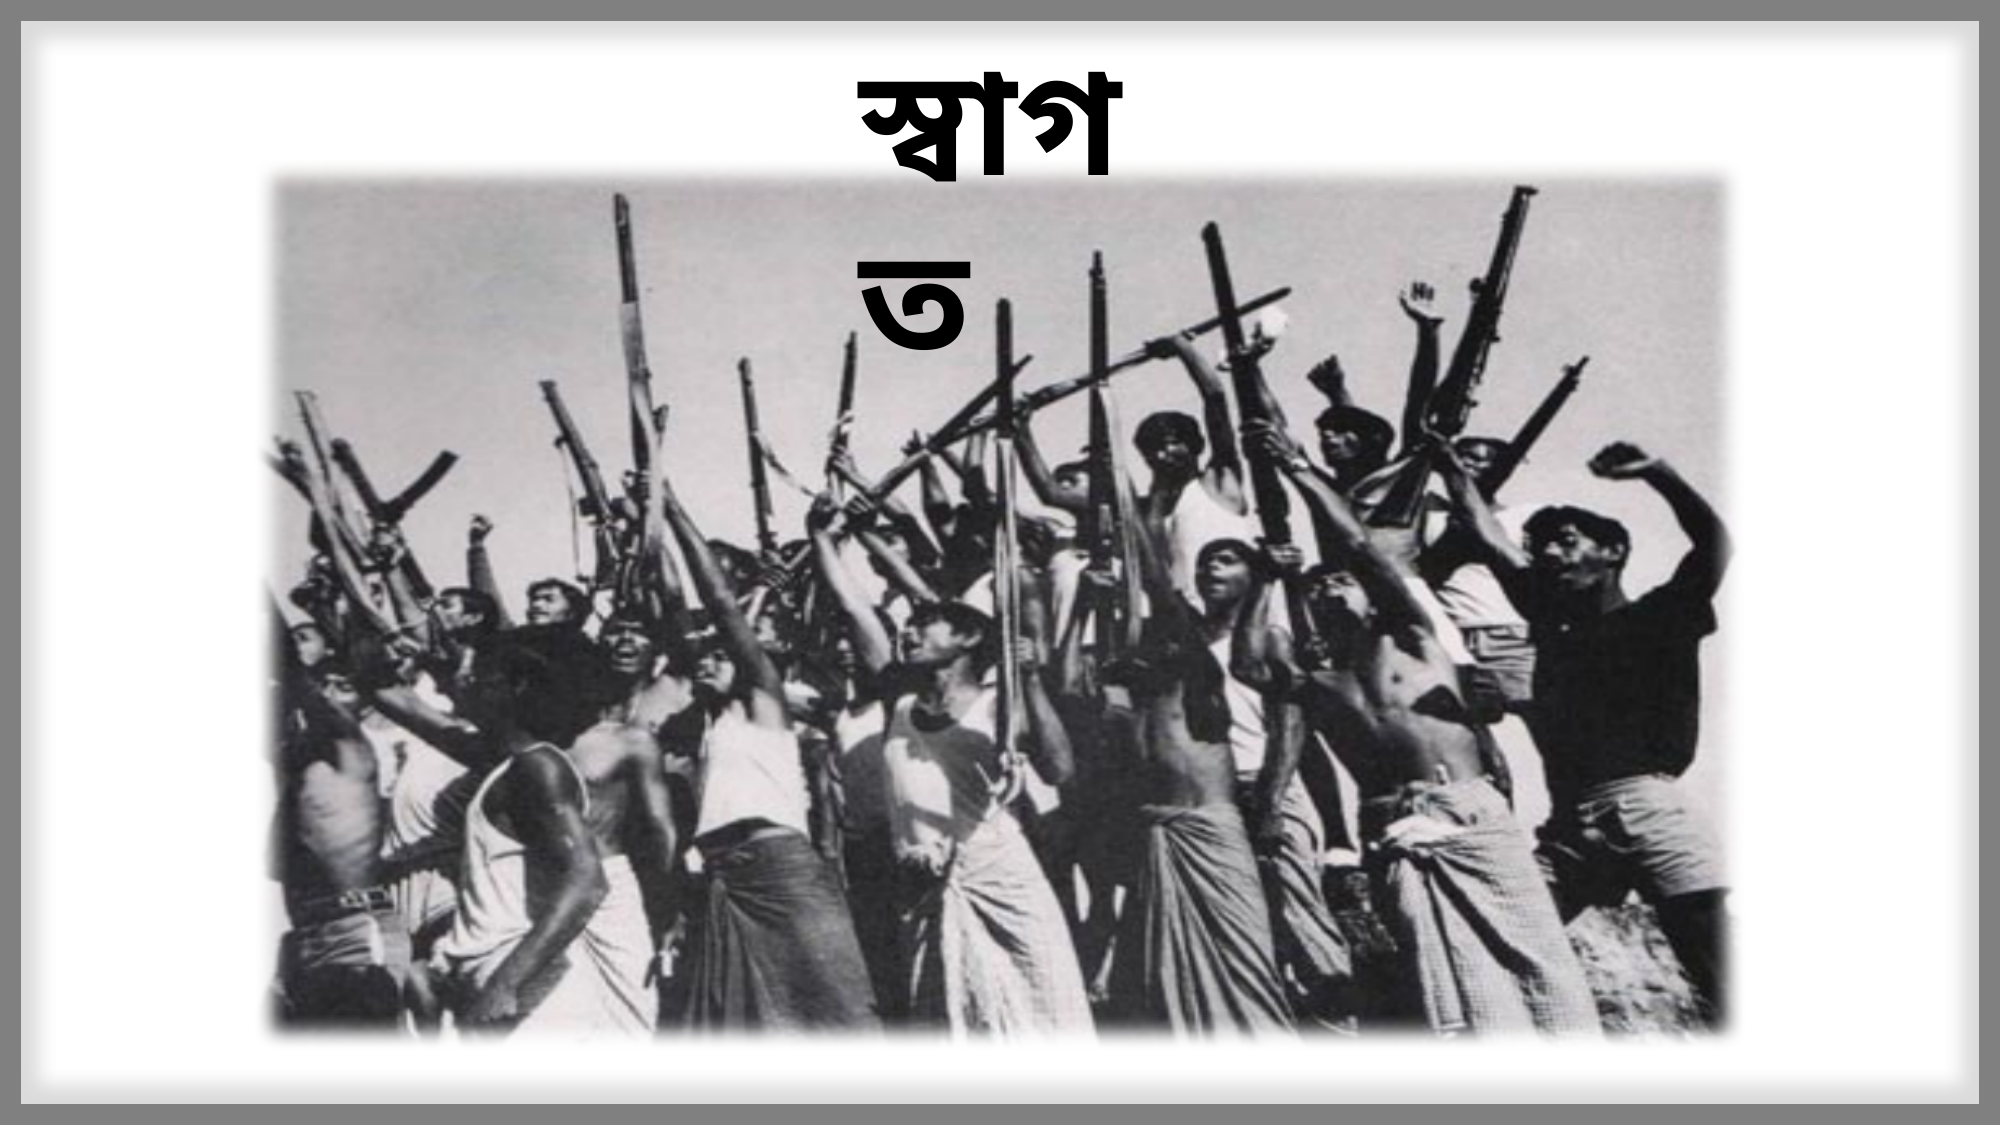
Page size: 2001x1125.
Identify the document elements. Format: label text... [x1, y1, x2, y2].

text_box [0, 0, 2000, 1125]
text_box স্বাগত [845, 17, 1155, 159]
picture [255, 159, 1745, 1050]
